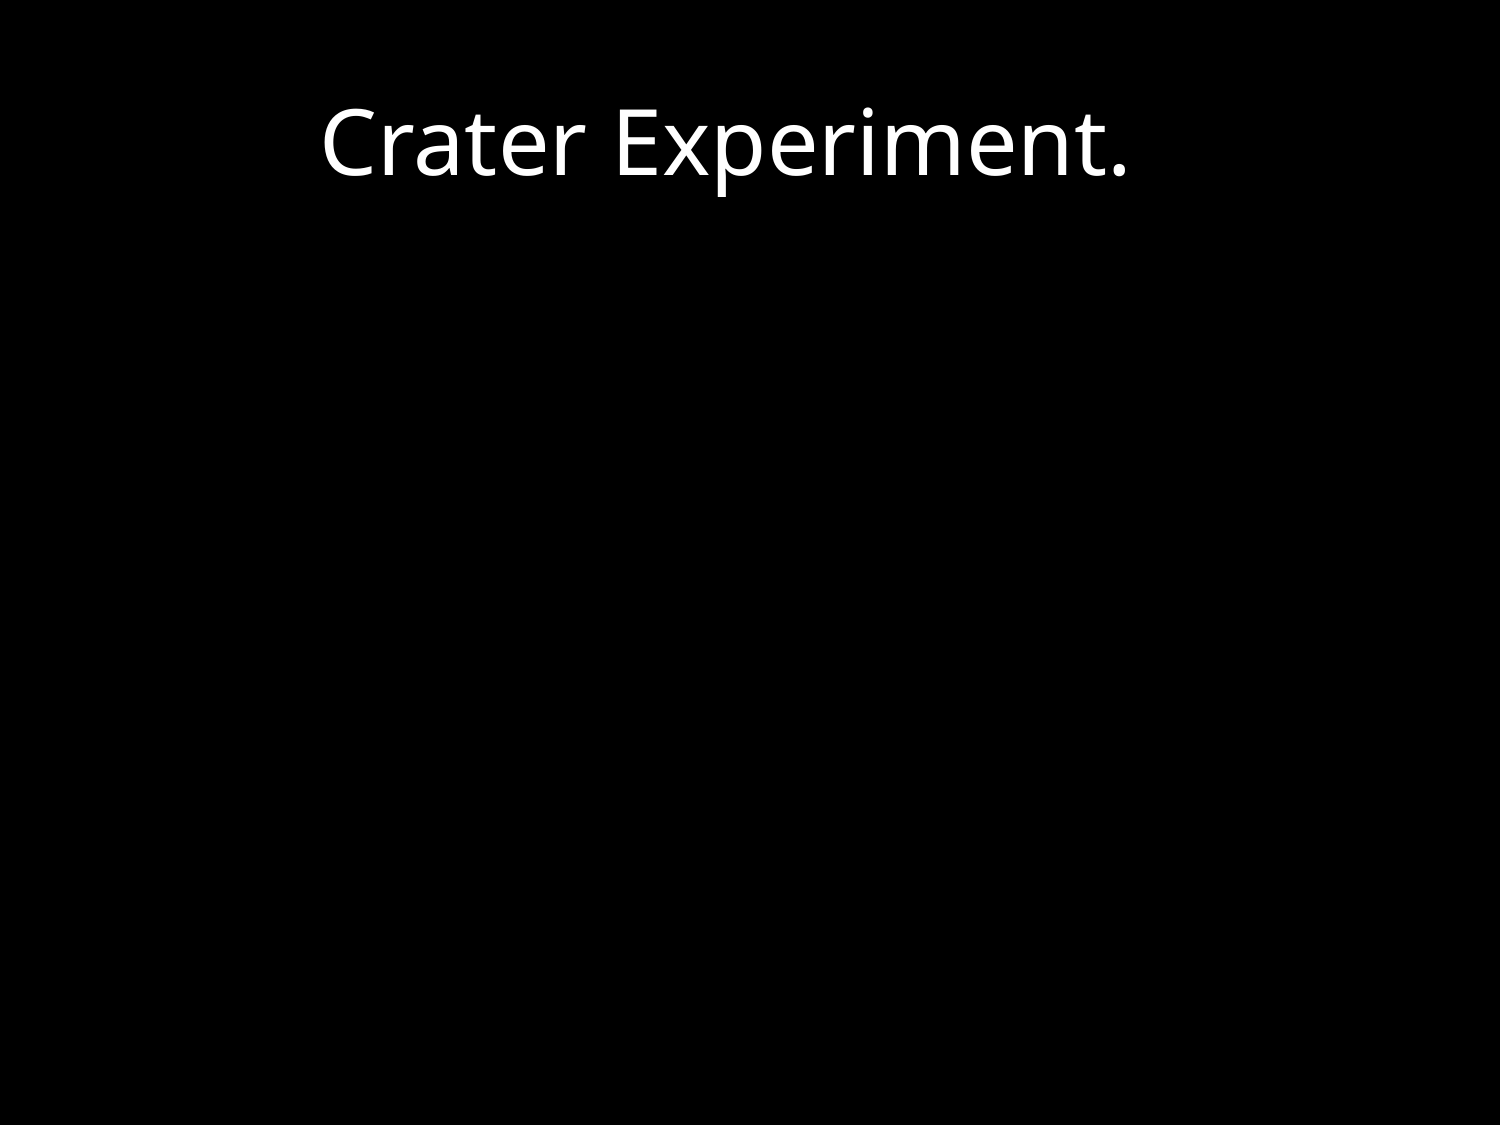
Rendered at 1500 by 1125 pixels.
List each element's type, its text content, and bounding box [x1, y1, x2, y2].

title Crater Experiment. [75, 45, 1425, 233]
